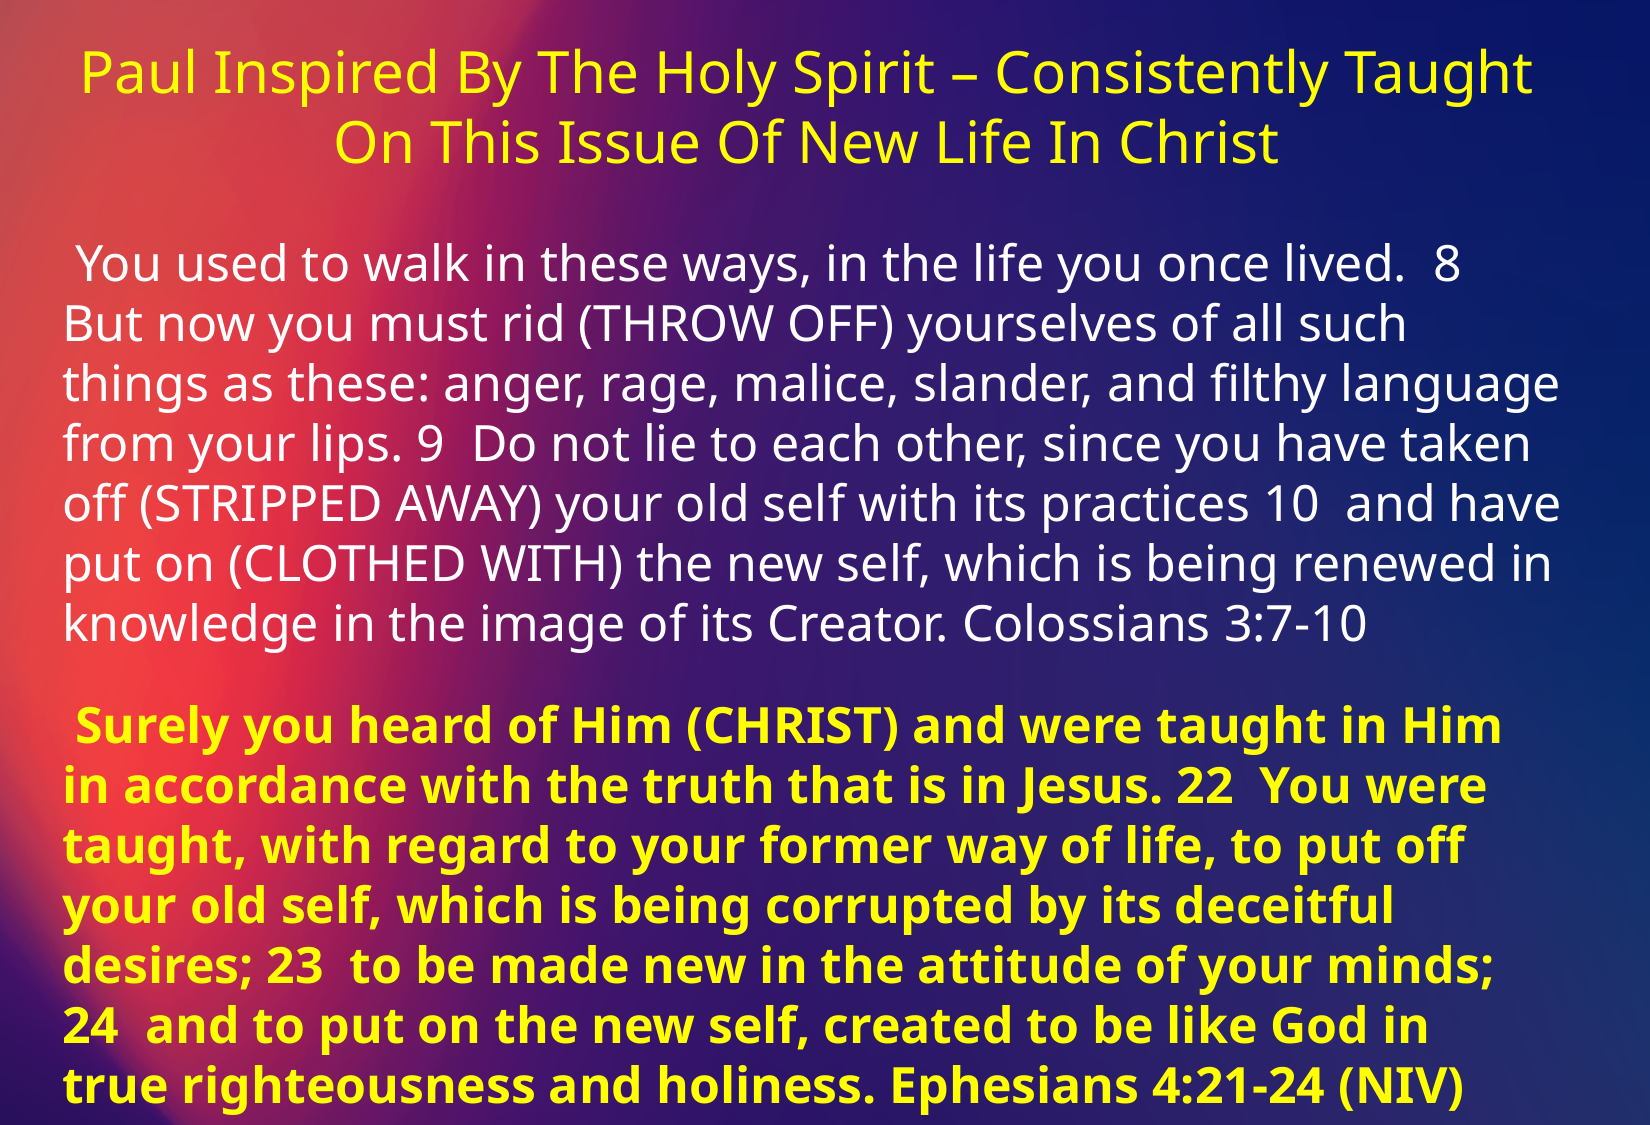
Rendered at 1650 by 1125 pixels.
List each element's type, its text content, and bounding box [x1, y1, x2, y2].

text_box You used to walk in these ways, in the life you once lived. 8 But now you must rid (THROW OFF) yourselves of all such things as these: anger, rage, malice, slander, and filthy language from your lips. 9 Do not lie to each other, since you have taken off (STRIPPED AWAY) your old self with its practices 10 and have put on (CLOTHED WITH) the new self, which is being renewed in knowledge in the image of its Creator. Colossians 3:7-10 [47, 223, 1582, 719]
text_box Surely you heard of Him (CHRIST) and were taught in Him in accordance with the truth that is in Jesus. 22 You were taught, with regard to your former way of life, to put off your old self, which is being corrupted by its deceitful desires; 23 to be made new in the attitude of your minds; 24 and to put on the new self, created to be like God in true righteousness and holiness. Ephesians 4:21-24 (NIV) [47, 719, 1564, 1121]
text_box Paul Inspired By The Holy Spirit – Consistently Taught On This Issue Of New Life In Christ [0, 28, 1640, 183]
picture [0, 0, 1650, 1125]
